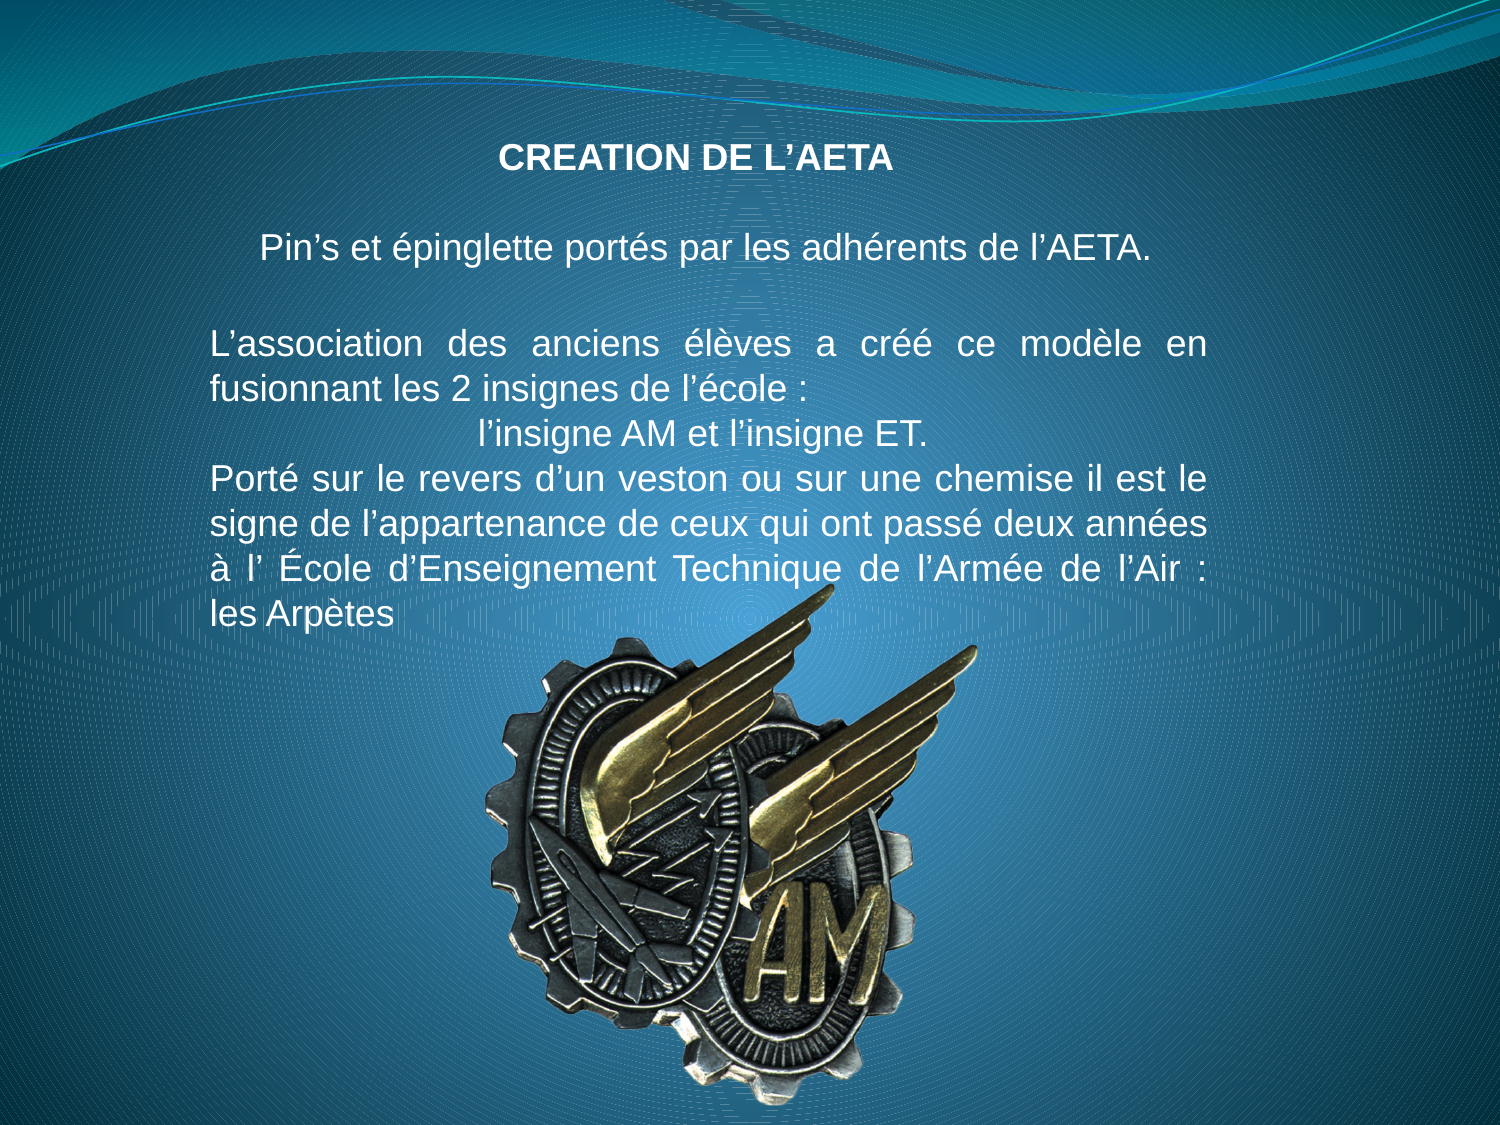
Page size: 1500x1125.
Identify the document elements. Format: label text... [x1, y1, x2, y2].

picture [466, 572, 989, 1118]
text_box L’association des anciens élèves a créé ce modèle en fusionnant les 2 insignes de l’école : l’insigne AM et l’insigne ET. Porté sur le revers d’un veston ou sur une chemise il est le signe de l’appartenance de ceux qui ont passé deux années à l’ École d’Enseignement Technique de l’Armée de l’Air : les Arpètes [194, 311, 1223, 642]
text_box CREATION DE L’AETA Pin’s et épinglette portés par les adhérents de l’AETA. [244, 125, 1168, 321]
